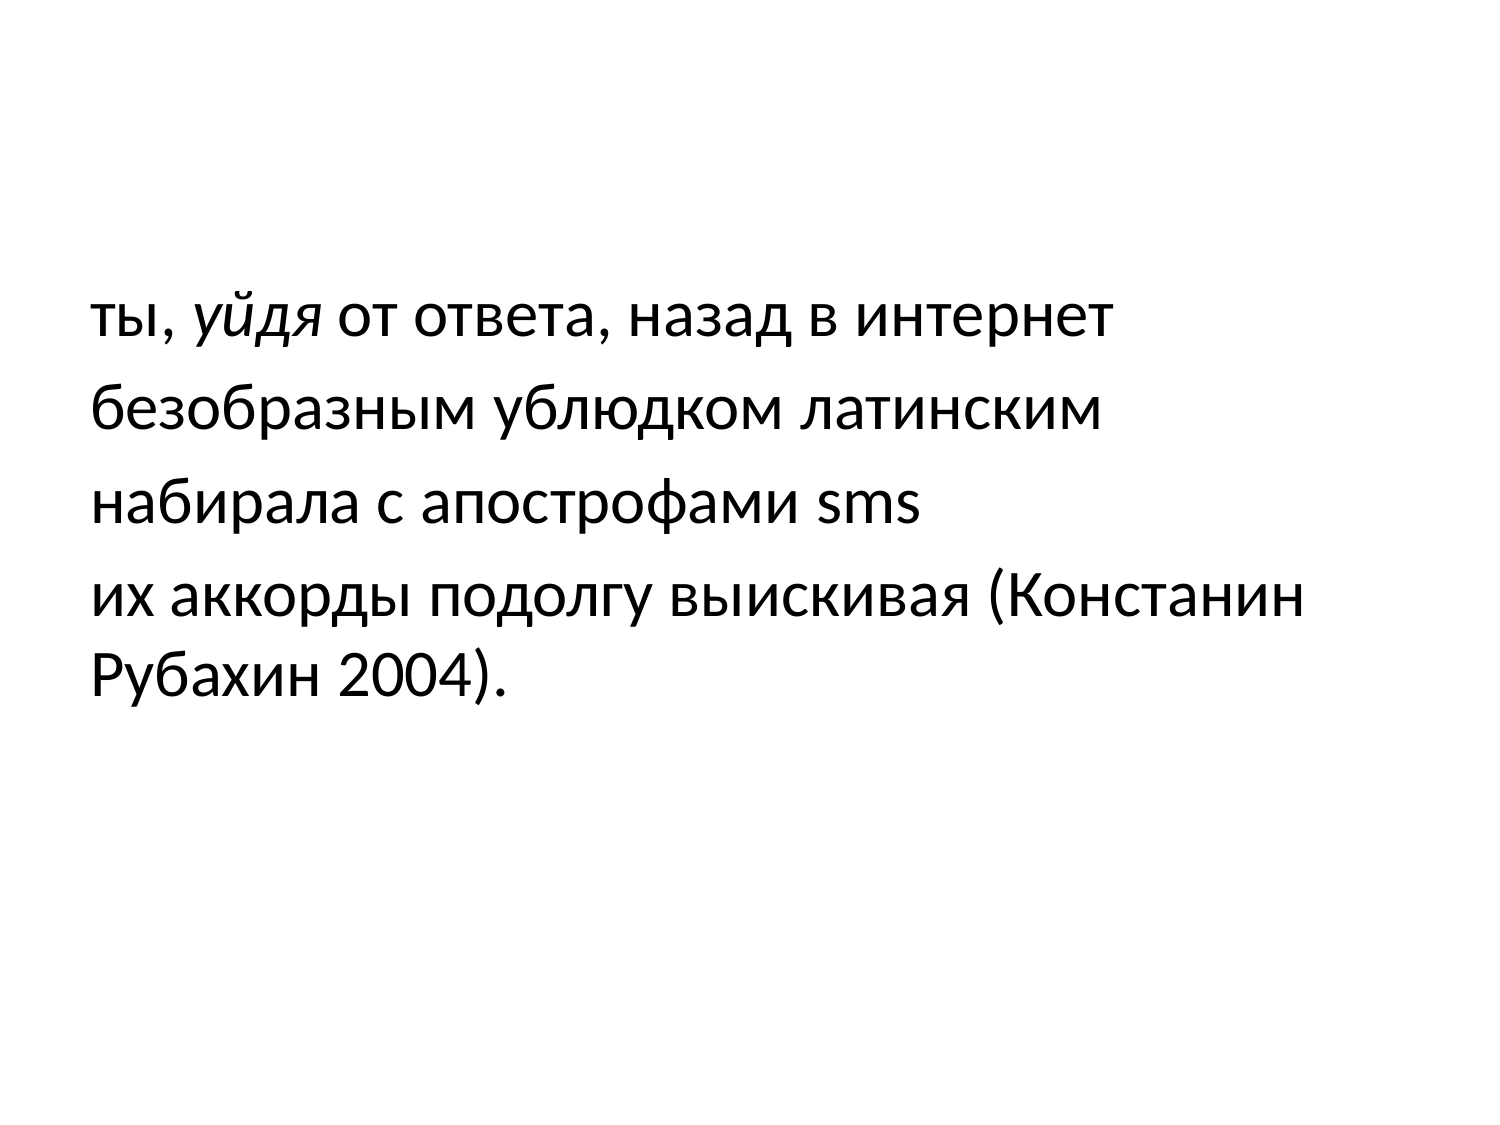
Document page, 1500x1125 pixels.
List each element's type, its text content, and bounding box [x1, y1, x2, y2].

list ты, уйдя от ответа, назад в интернет безобразным ублюдком латинским набирала с апострофами sms их аккорды подолгу выискивая (Констанин Рубахин 2004). [75, 262, 1425, 1005]
